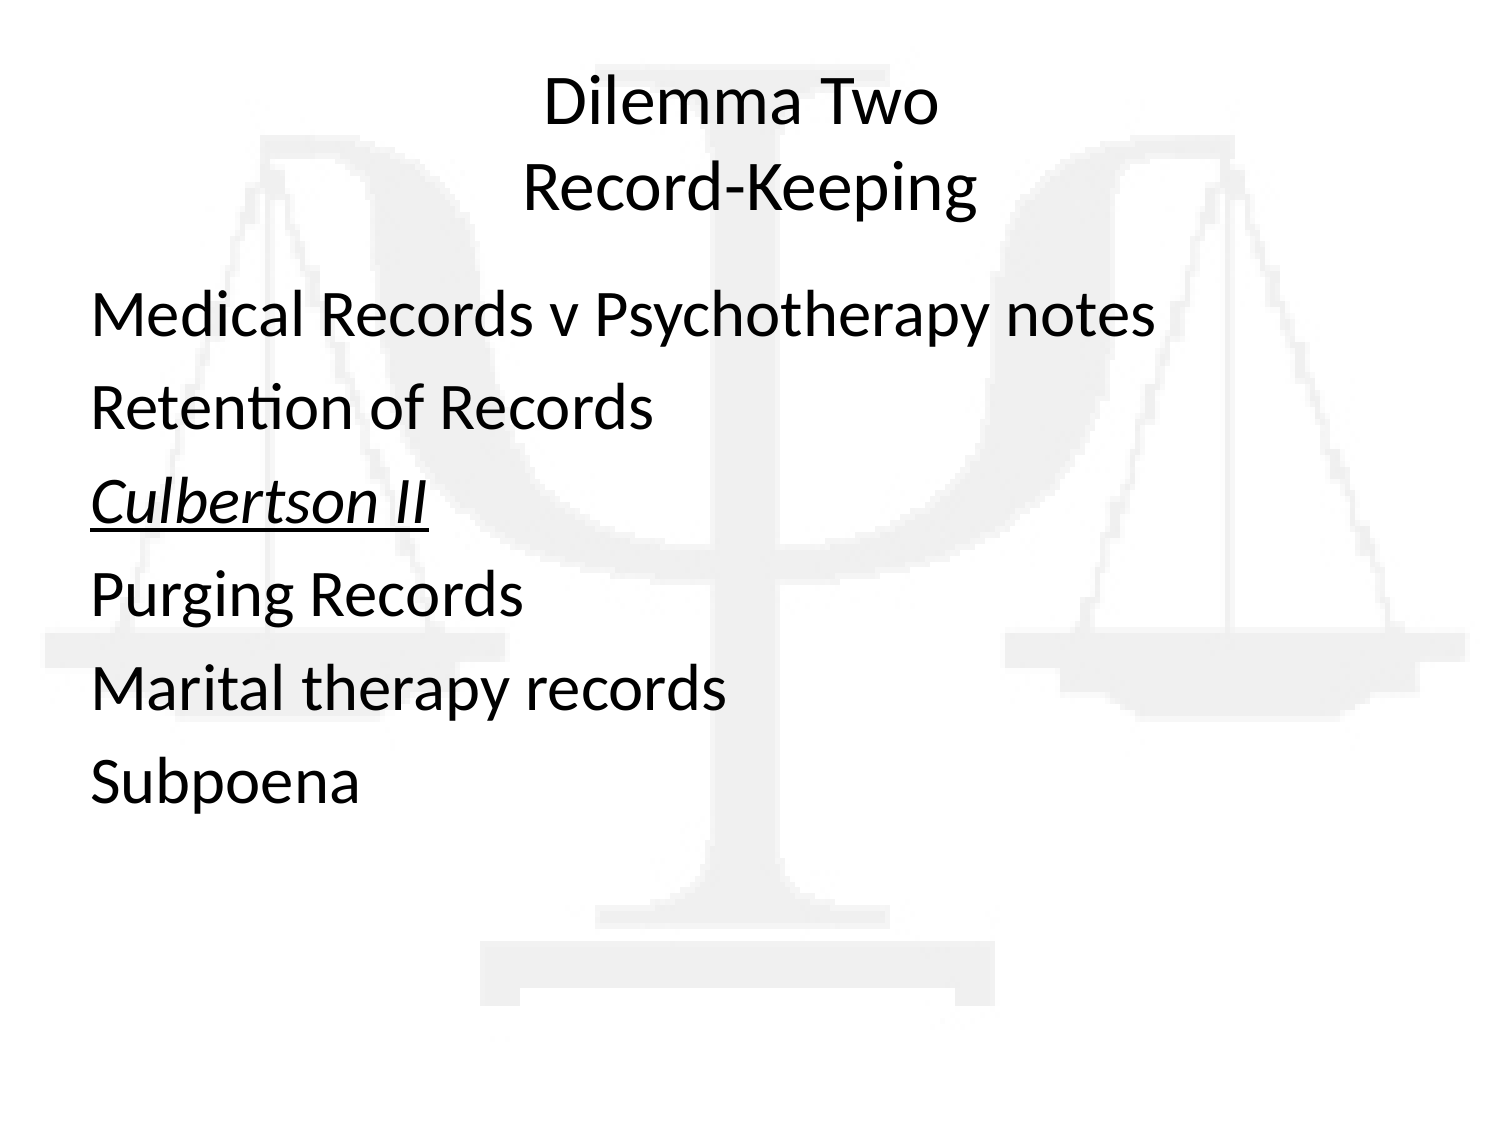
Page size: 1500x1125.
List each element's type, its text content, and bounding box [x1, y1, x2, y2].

list Medical Records v Psychotherapy notes Retention of Records Culbertson II Purging Records Marital therapy records Subpoena [75, 262, 1425, 1005]
title Dilemma Two Record-Keeping [75, 45, 1425, 233]
